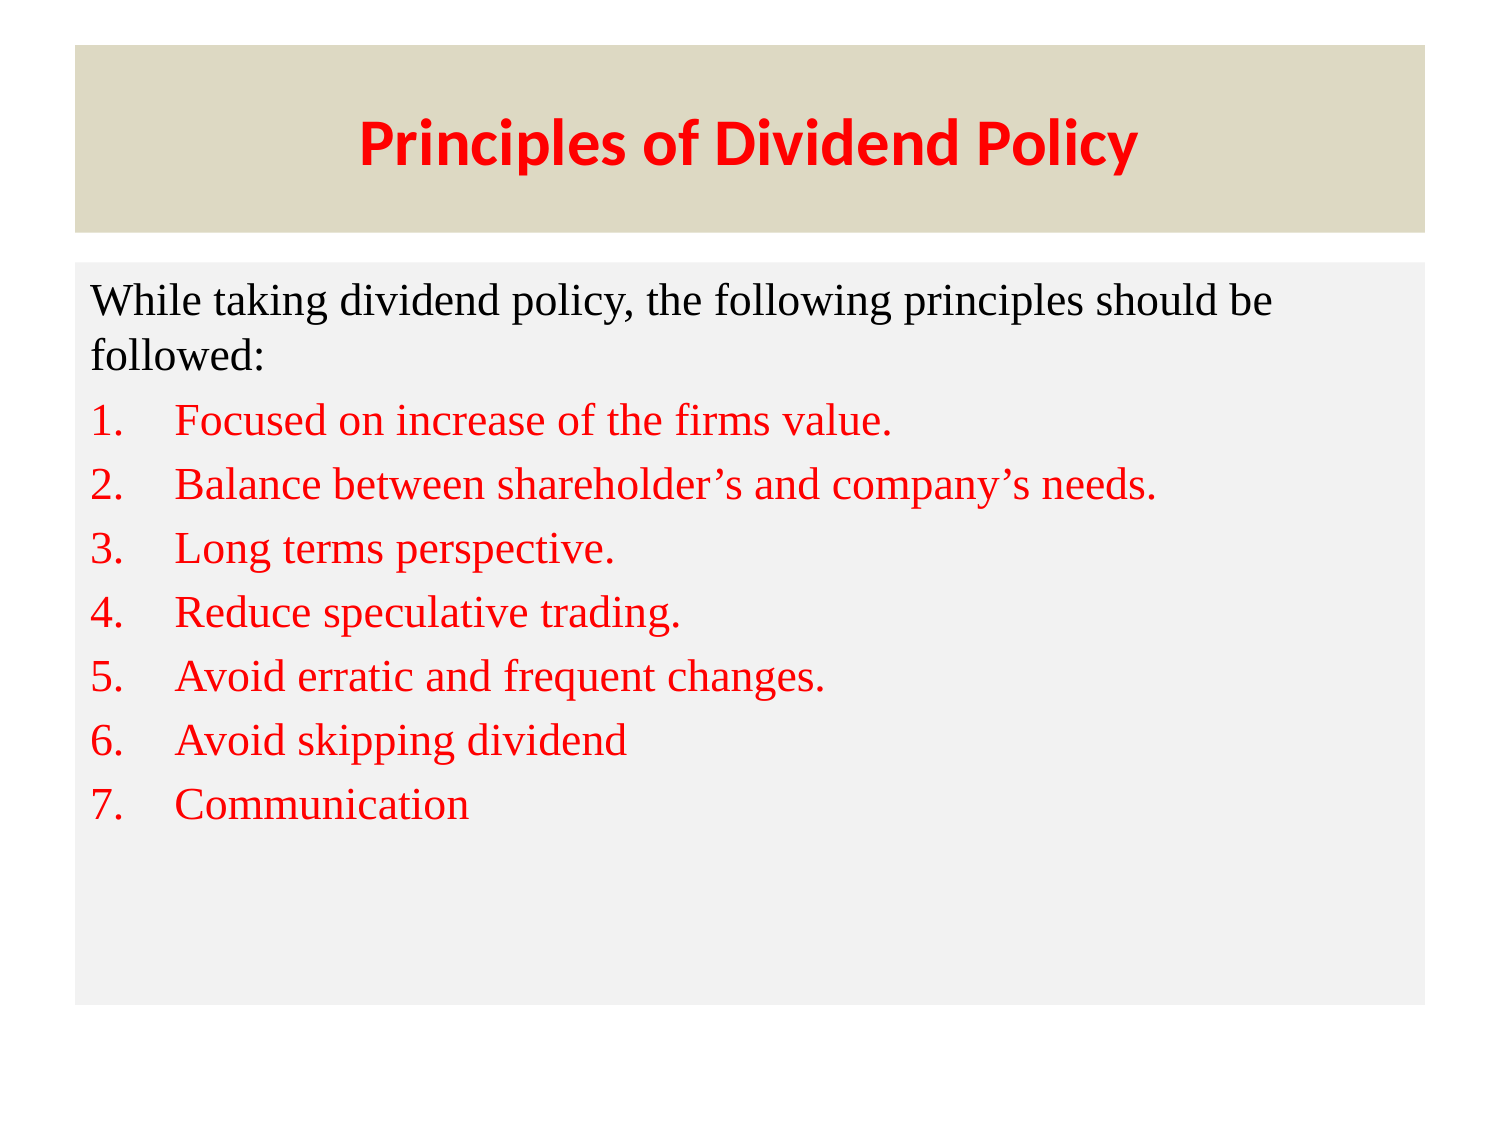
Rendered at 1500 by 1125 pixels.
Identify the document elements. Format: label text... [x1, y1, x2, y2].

title Principles of Dividend Policy [75, 45, 1425, 233]
list While taking dividend policy, the following principles should be followed: Focused on increase of the firms value. Balance between shareholder’s and company’s needs. Long terms perspective. Reduce speculative trading. Avoid erratic and frequent changes. Avoid skipping dividend Communication [75, 262, 1425, 1005]
